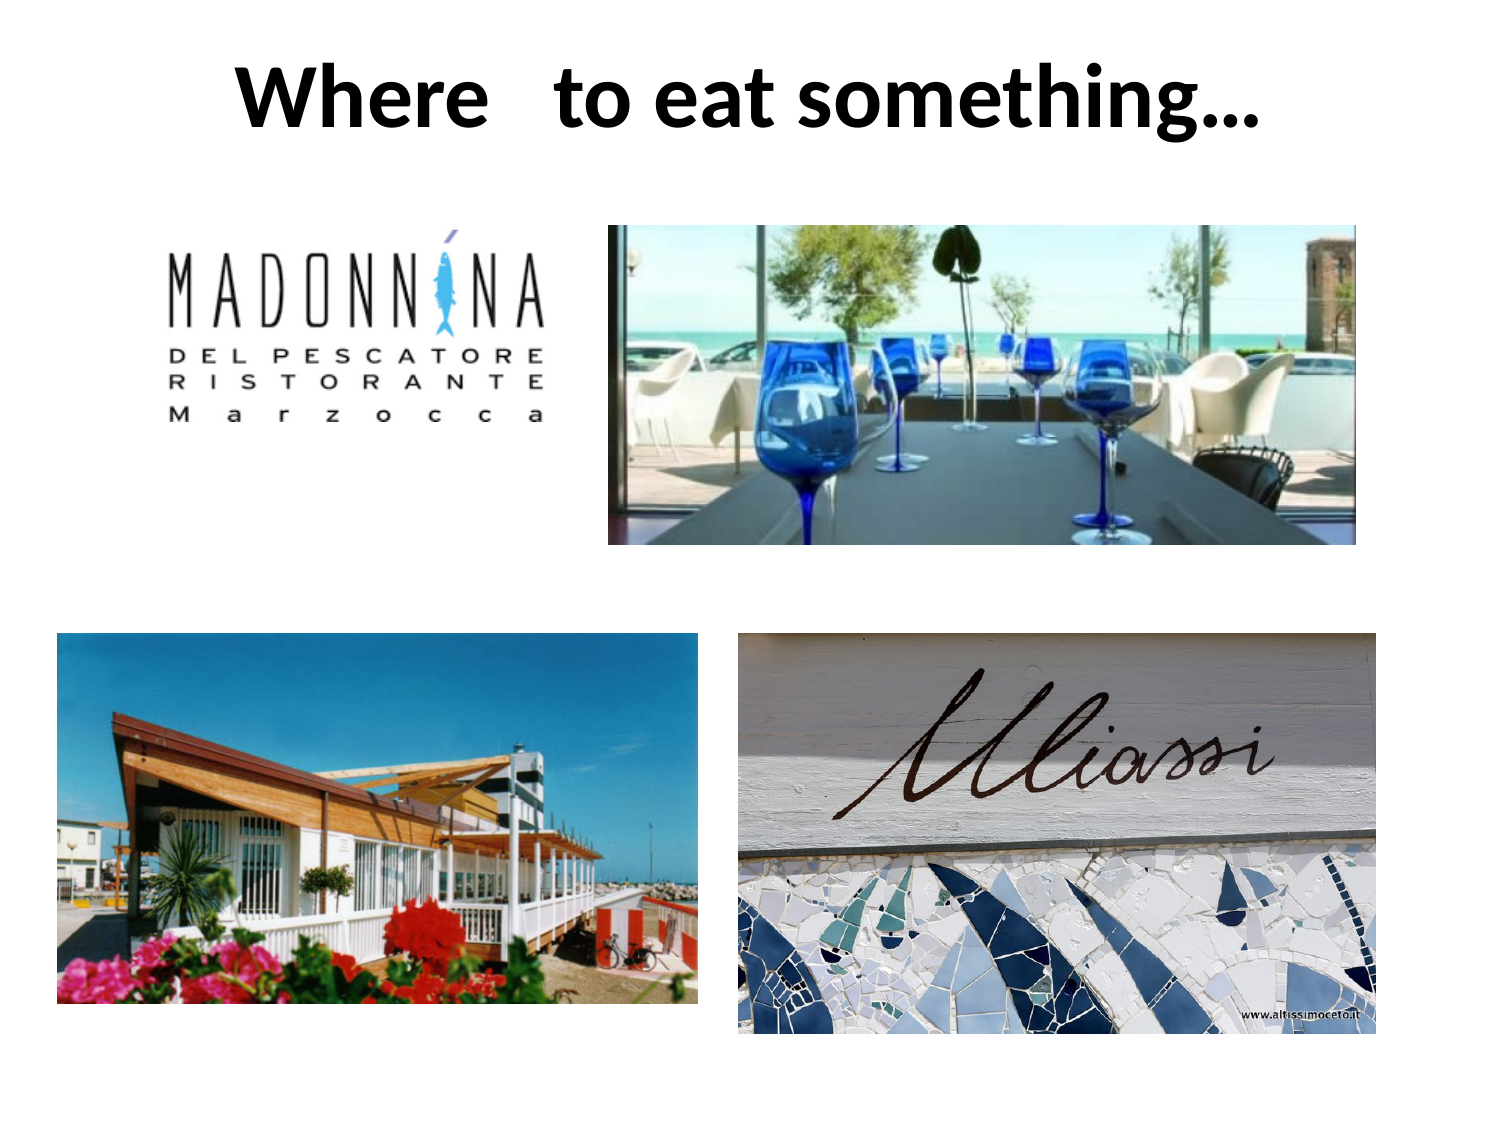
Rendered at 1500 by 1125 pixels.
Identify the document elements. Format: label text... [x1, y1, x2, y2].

title Where to eat something… [0, 21, 1500, 161]
picture [57, 633, 698, 1004]
picture [52, 219, 1357, 545]
picture [737, 633, 1377, 1034]
